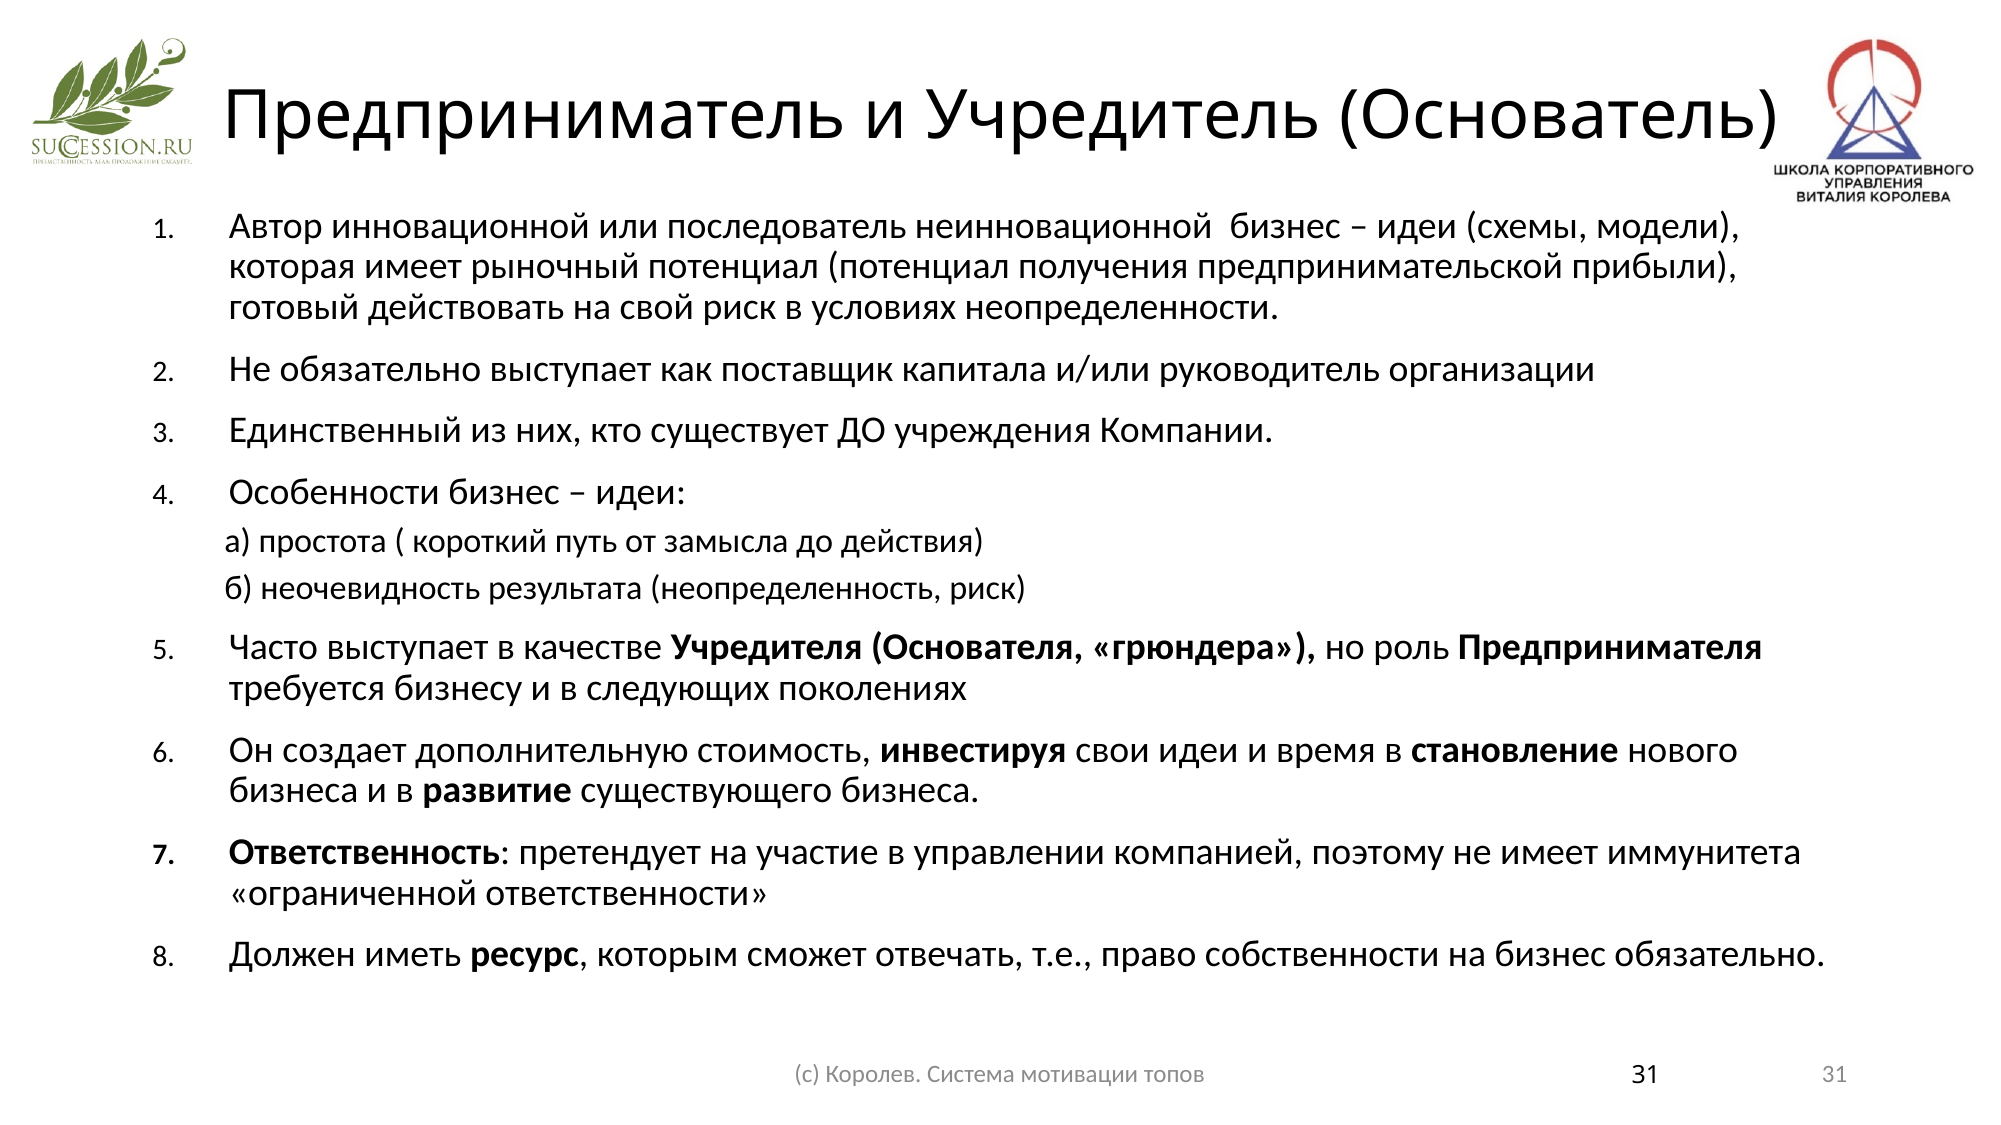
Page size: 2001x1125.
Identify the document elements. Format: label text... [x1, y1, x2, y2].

footer (с) Королев. Система мотивации топов [662, 1042, 1338, 1103]
slide_number 31 [1412, 1042, 1863, 1103]
title Предприниматель и Учредитель (Основатель) [137, 43, 1863, 190]
text_box 31 [1325, 1024, 1675, 1100]
picture [22, 10, 198, 186]
picture [1758, 25, 1989, 215]
list Автор инновационной или последователь неинновационной бизнес – идеи (схемы, модели), которая имеет рыночный потенциал (потенциал получения предпринимательской прибыли), готовый действовать на свой риск в условиях неопределенности. Не обязательно выступает как поставщик капитала и/или руководитель организации Единственный из них, кто существует ДО учреждения Компании. Особенности бизнес – идеи: а) простота ( короткий путь от замысла до действия) б) неочевидность результата (неопределенность, риск) Часто выступает в качестве Учредителя (Основателя, «грюндера»), но роль Предпринимателя требуется бизнесу и в следующих поколениях Он создает дополнительную стоимость, инвестируя свои идеи и время в становление нового бизнеса и в развитие существующего бизнеса. Ответственность: претендует на участие в управлении компанией, поэтому не имеет иммунитета «ограниченной ответственности» Должен иметь ресурс, которым сможет отвечать, т.е., право собственности на бизнес обязательно. [137, 198, 1863, 1016]
